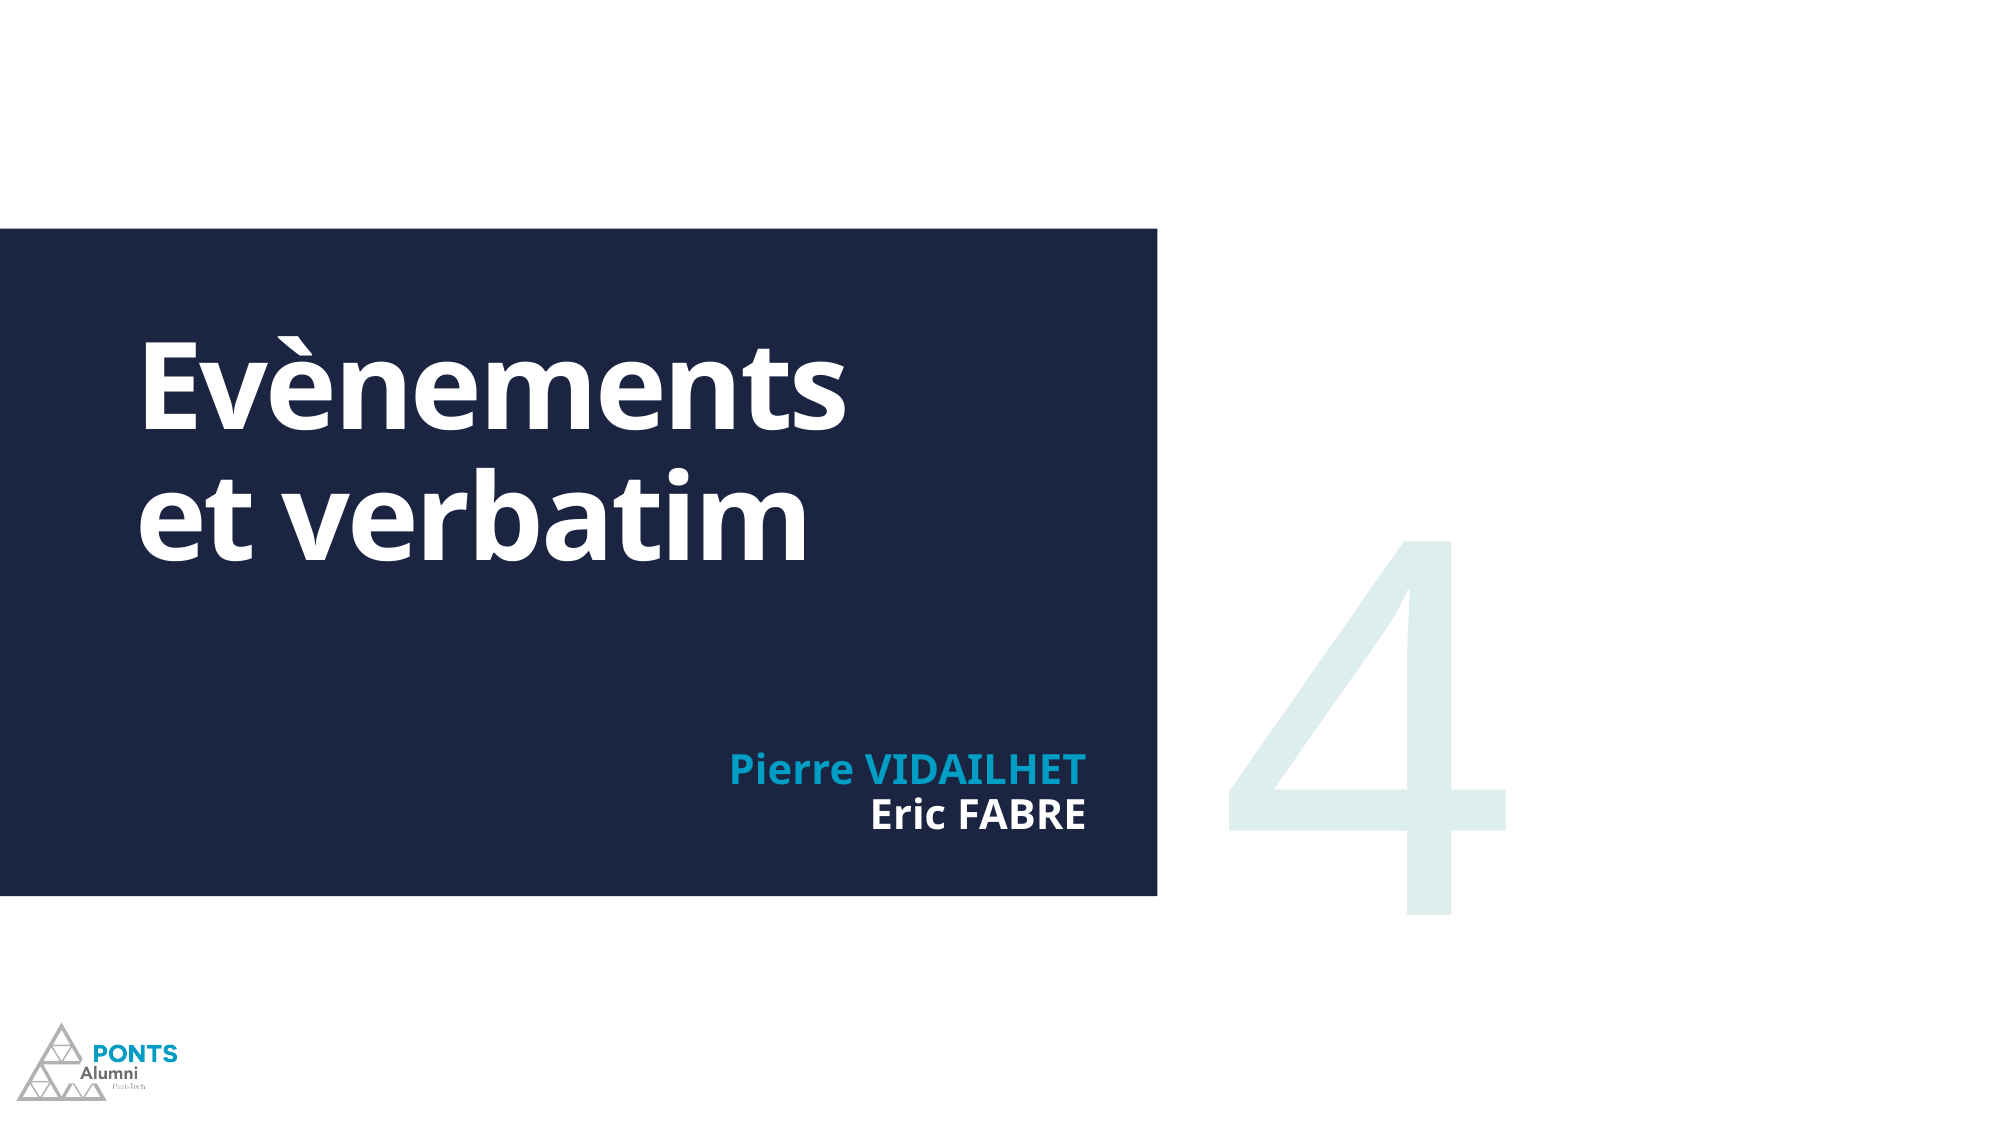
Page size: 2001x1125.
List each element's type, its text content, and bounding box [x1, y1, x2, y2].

text_box Pierre VIDAILHET Eric FABRE [336, 530, 1102, 846]
list 4 [1203, 515, 1612, 1029]
picture [0, 1013, 198, 1123]
title Evènements et verbatim [135, 317, 1000, 596]
